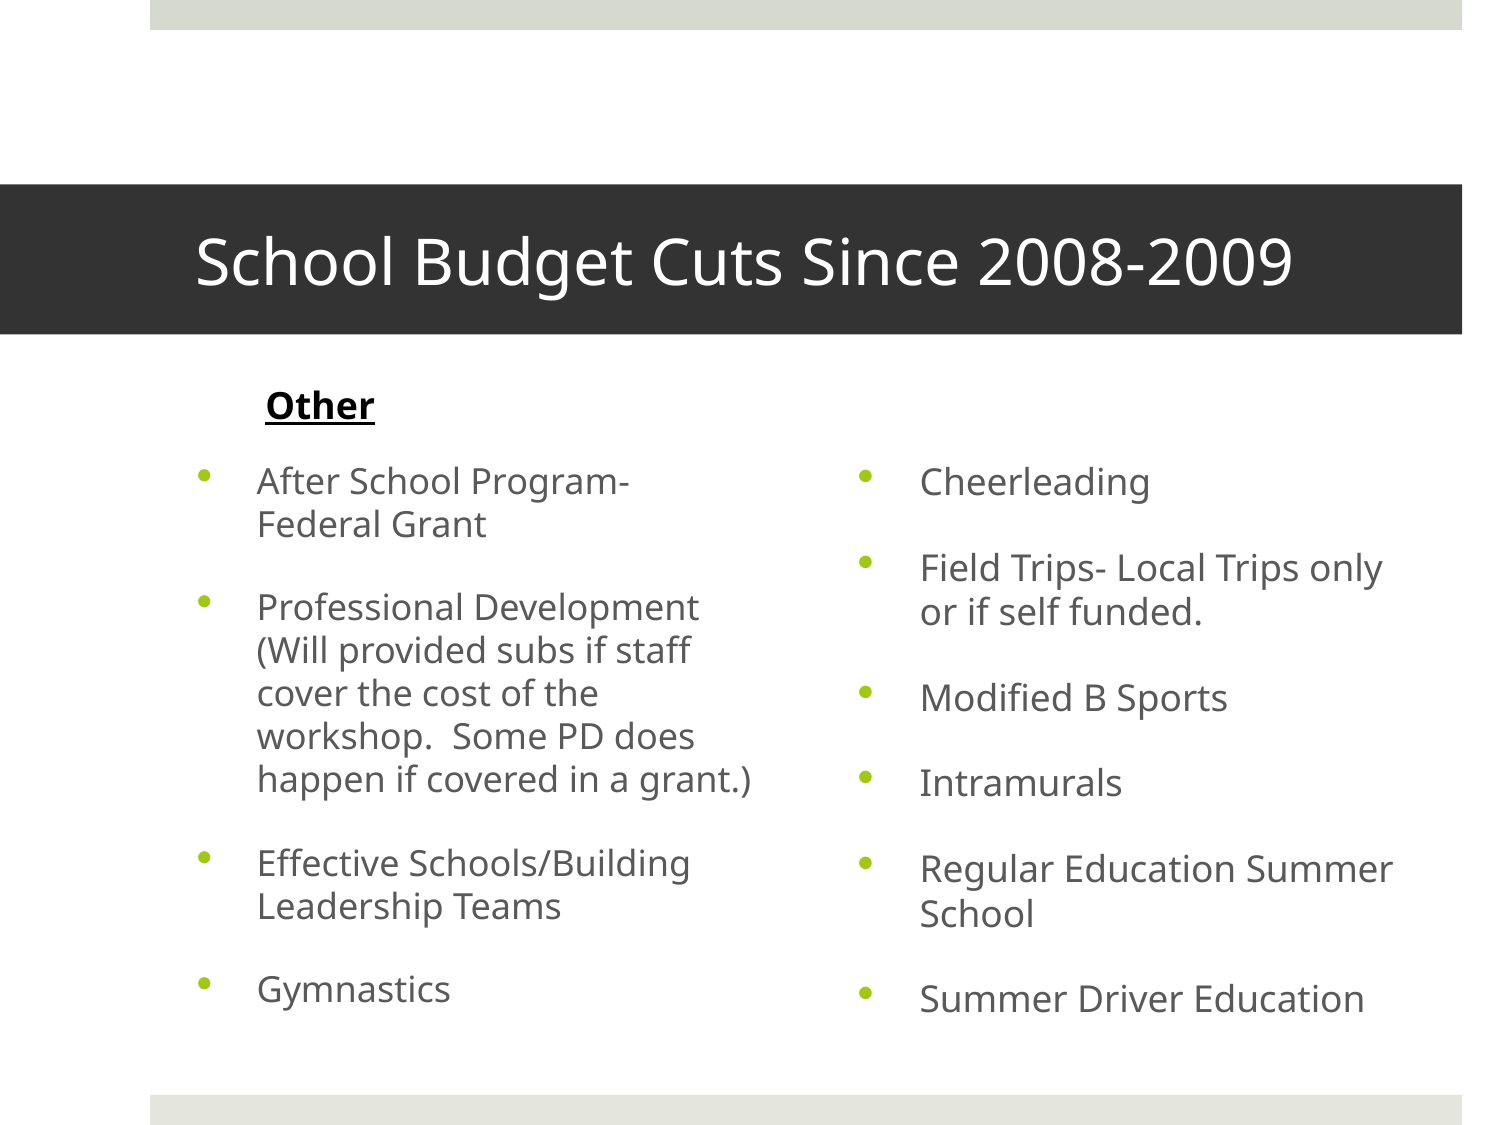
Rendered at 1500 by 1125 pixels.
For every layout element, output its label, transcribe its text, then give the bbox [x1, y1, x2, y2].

title School Budget Cuts Since 2008-2009 [0, 184, 1463, 335]
text_box Other [250, 374, 684, 434]
list After School Program- Federal Grant Professional Development (Will provided subs if staff cover the cost of the workshop. Some PD does happen if covered in a grant.) Effective Schools/Building Leadership Teams Gymnastics [183, 450, 769, 1030]
list Cheerleading Field Trips- Local Trips only or if self funded. Modified B Sports Intramurals Regular Education Summer School Summer Driver Education [844, 450, 1430, 1030]
